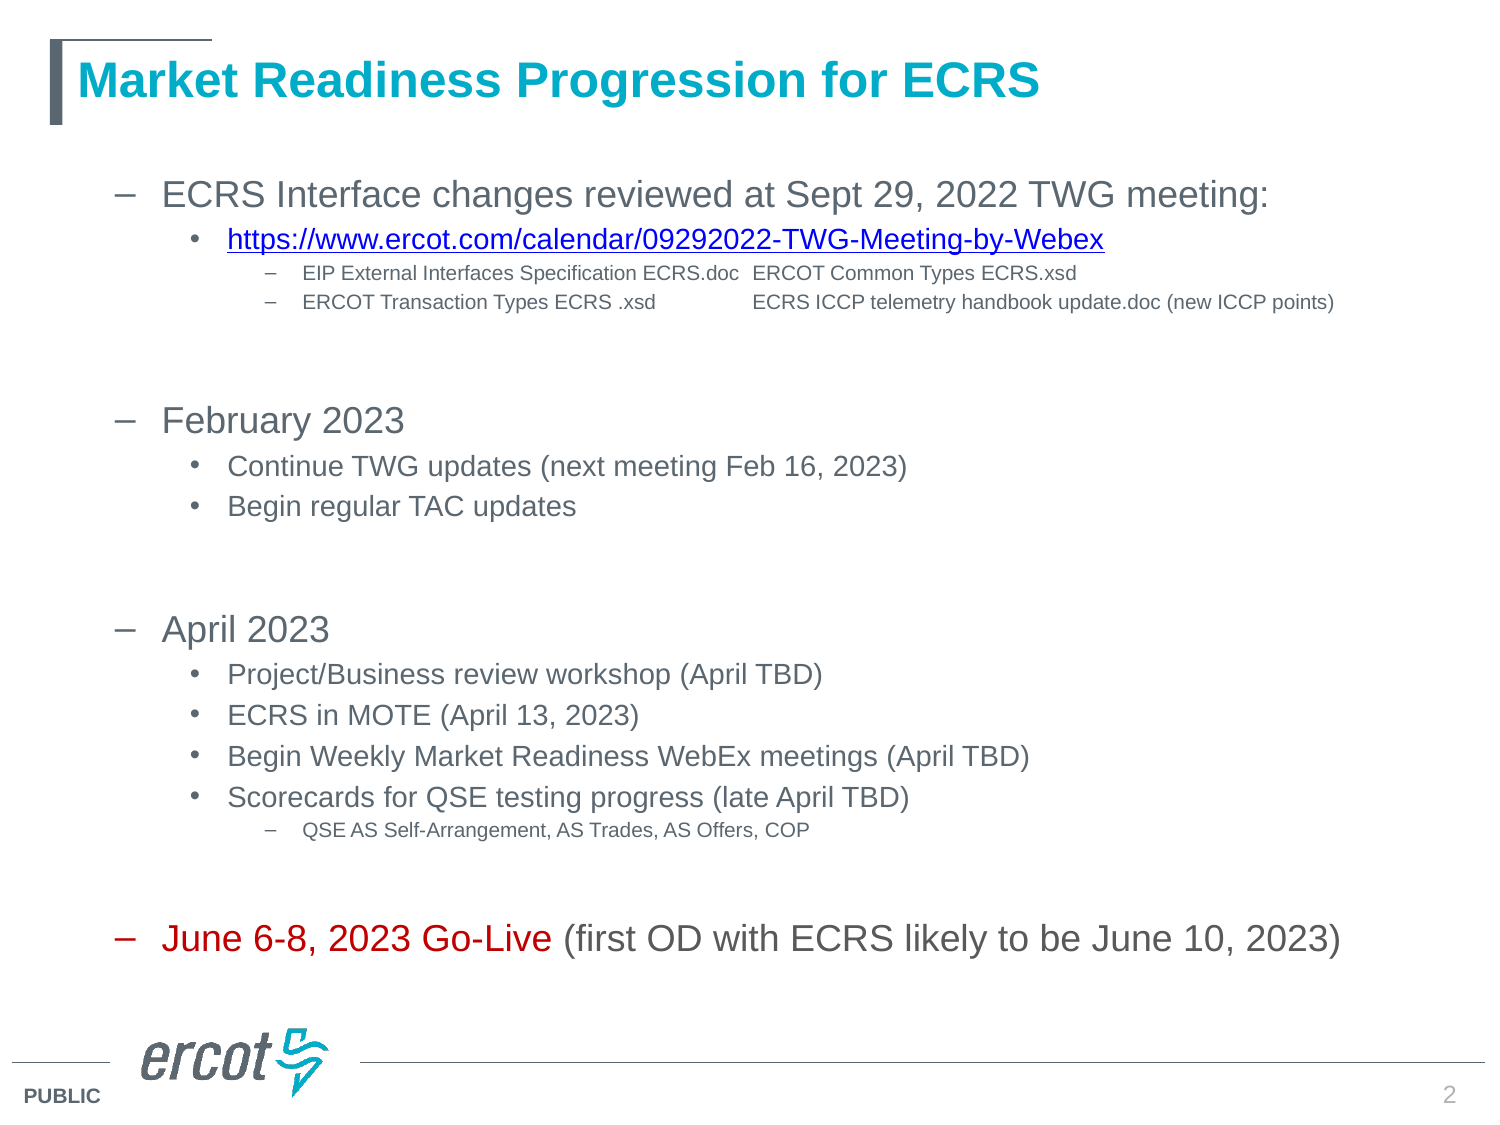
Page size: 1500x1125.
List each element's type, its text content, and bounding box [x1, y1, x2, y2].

picture [137, 1024, 332, 1100]
slide_number 2 [1412, 1076, 1488, 1112]
title Market Readiness Progression for ECRS [62, 39, 1450, 163]
list ECRS Interface changes reviewed at Sept 29, 2022 TWG meeting: https://www.ercot.com/calendar/09292022-TWG-Meeting-by-Webex EIP External Interfaces Specification ECRS.doc ERCOT Common Types ECRS.xsd ERCOT Transaction Types ECRS .xsd ECRS ICCP telemetry handbook update.doc (new ICCP points) February 2023 Continue TWG updates (next meeting Feb 16, 2023) Begin regular TAC updates April 2023 Project/Business review workshop (April TBD) ECRS in MOTE (April 13, 2023) Begin Weekly Market Readiness WebEx meetings (April TBD) Scorecards for QSE testing progress (late April TBD) QSE AS Self-Arrangement, AS Trades, AS Offers, COP June 6-8, 2023 Go-Live (first OD with ECRS likely to be June 10, 2023) [24, 162, 1425, 950]
